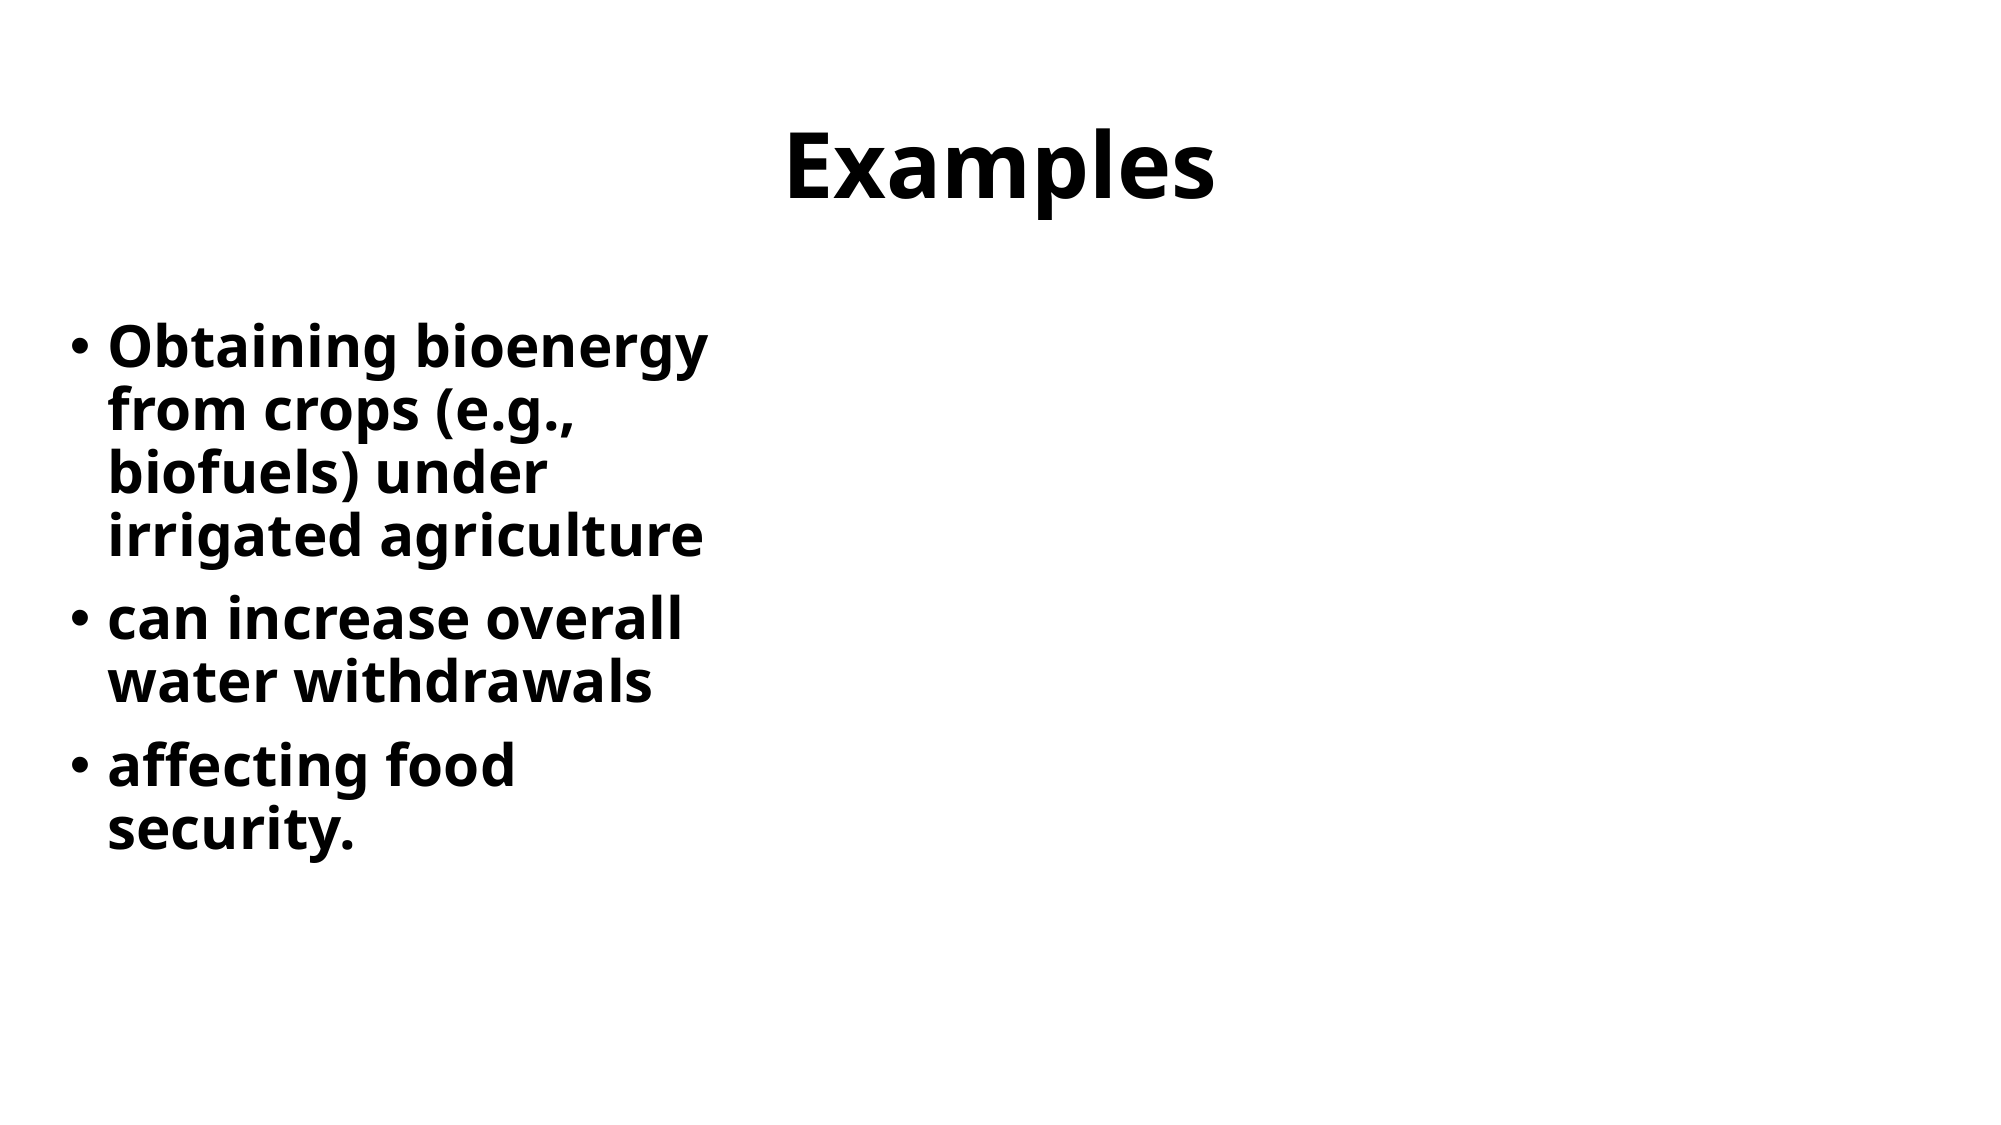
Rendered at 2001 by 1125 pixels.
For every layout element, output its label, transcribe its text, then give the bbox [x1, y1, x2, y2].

title Examples [137, 59, 1863, 278]
list Obtaining bioenergy from crops (e.g., biofuels) under irrigated agriculture can increase overall water withdrawals affecting food security. [54, 309, 745, 1024]
